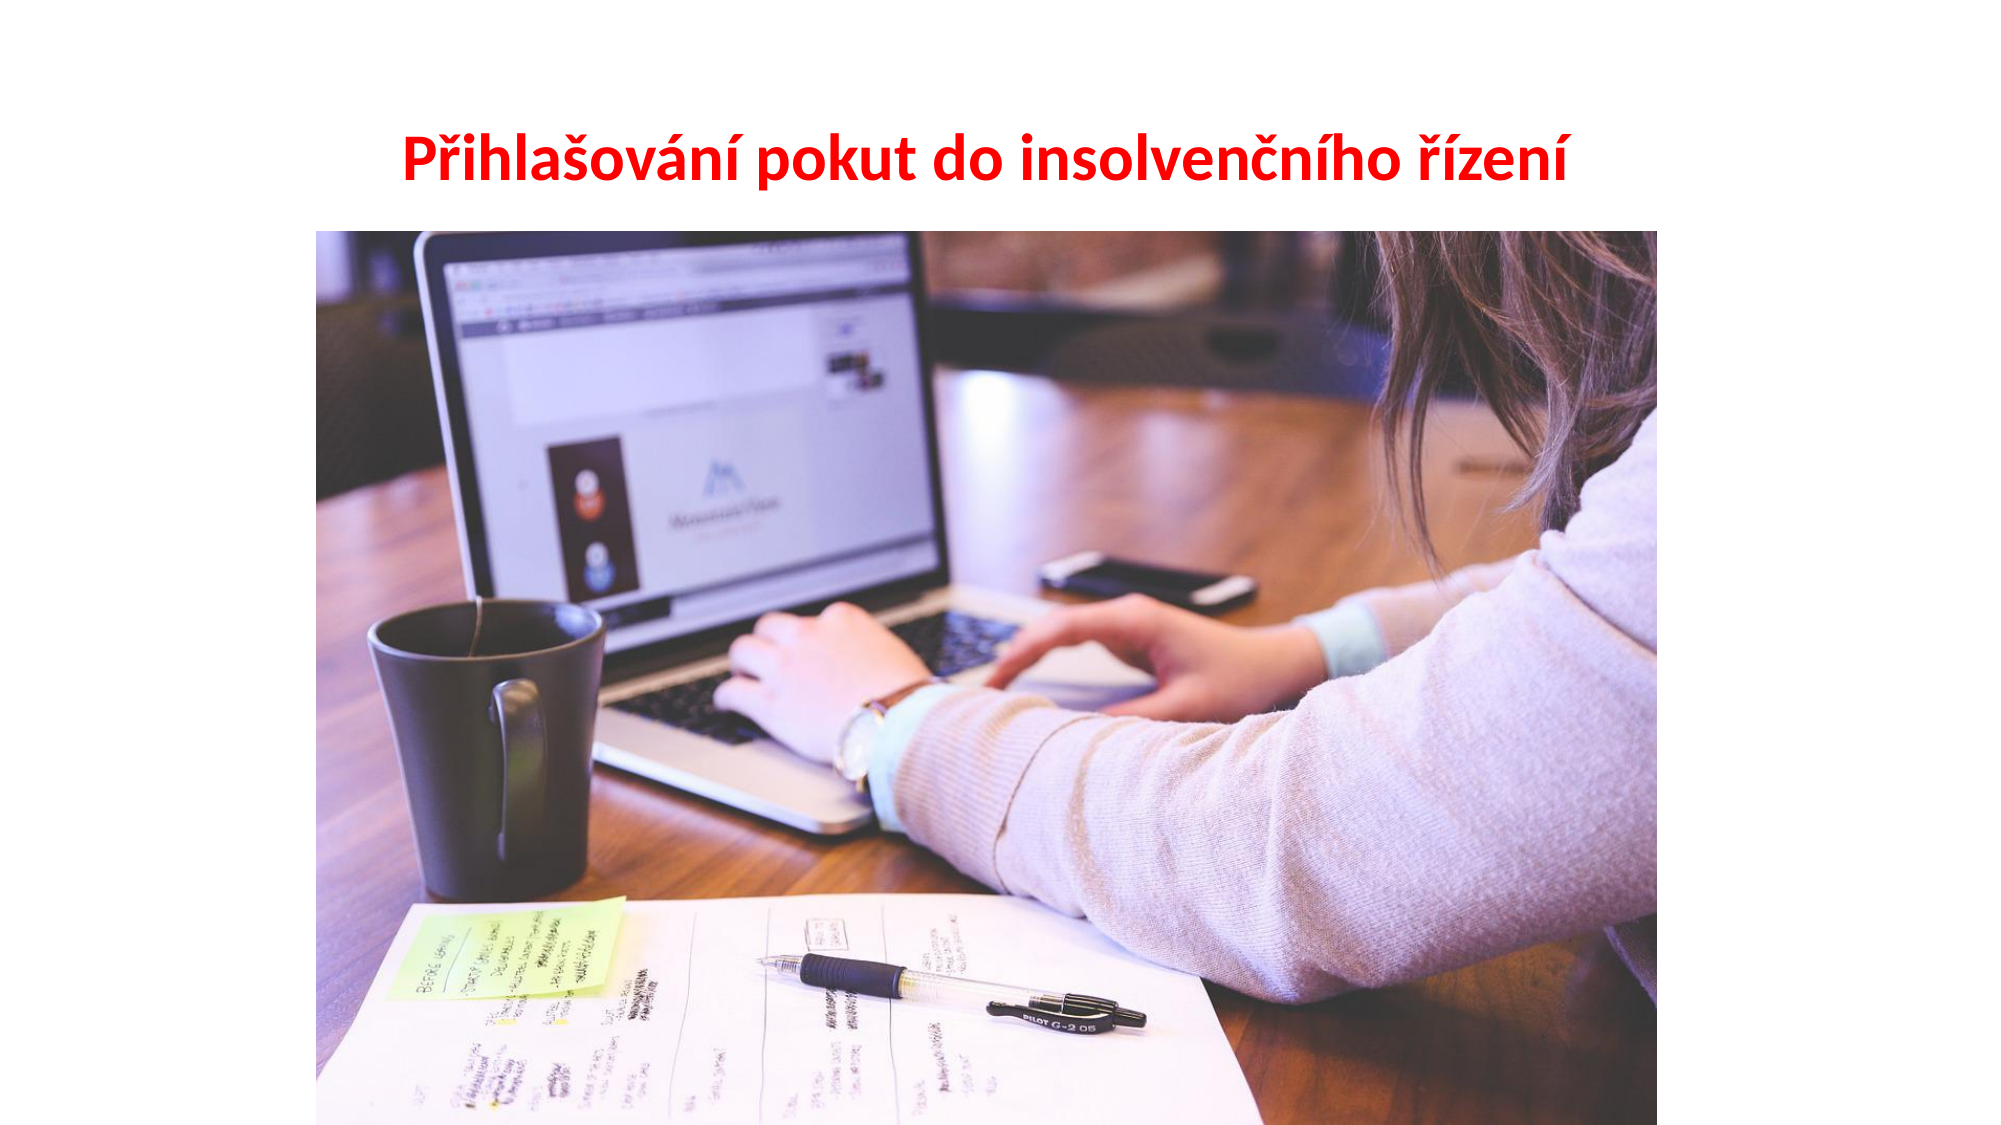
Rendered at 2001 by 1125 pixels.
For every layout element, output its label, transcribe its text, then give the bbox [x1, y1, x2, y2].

picture [315, 231, 1657, 1125]
text_box Přihlašování pokut do insolvenčního řízení [315, 106, 1657, 202]
